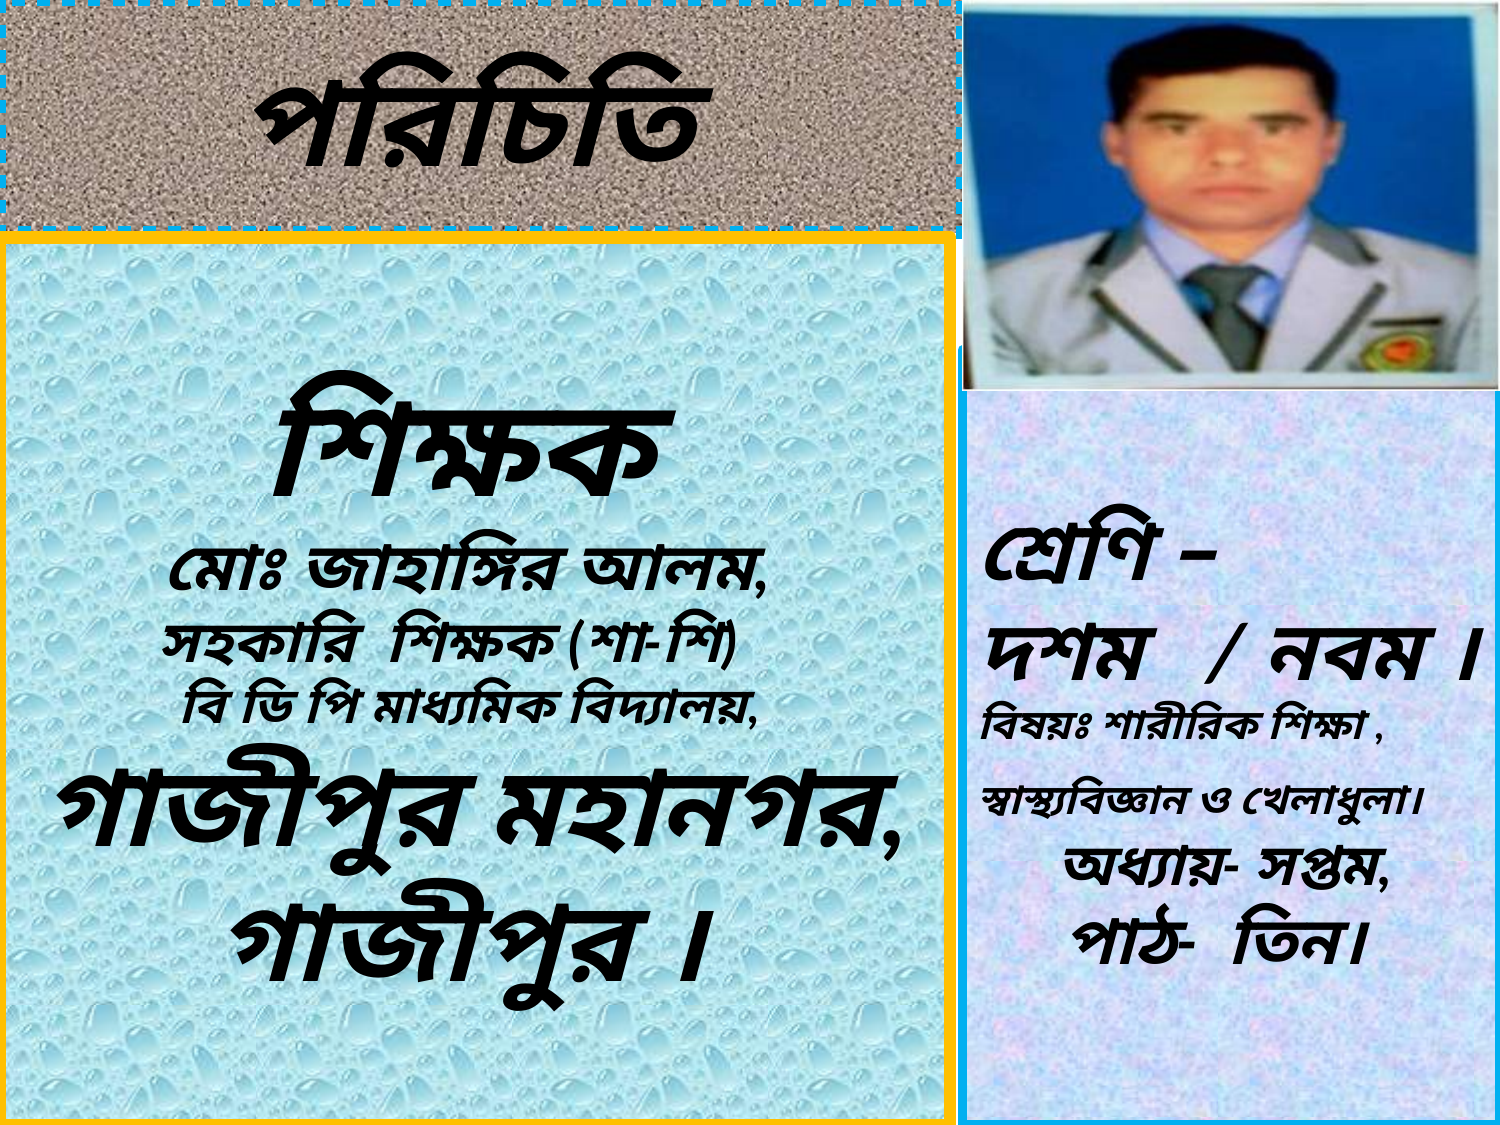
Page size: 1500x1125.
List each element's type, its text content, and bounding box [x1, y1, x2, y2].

text_box শিক্ষক মোঃ জাহাঙ্গির আলম, সহকারি শিক্ষক (শা-শি) বি ডি পি মাধ্যমিক বিদ্যালয়, গাজীপুর মহানগর, গাজীপুর । [0, 235, 952, 1125]
text_box শ্রেণি – দশম / নবম । বিষয়ঃ শারীরিক শিক্ষা , স্বাস্থ্যবিজ্ঞান ও খেলাধুলা। অধ্যায়- সপ্তম, পাঠ- তিন। [960, 397, 1500, 1125]
picture [962, 0, 1500, 391]
title পরিচিতি [0, 0, 960, 233]
